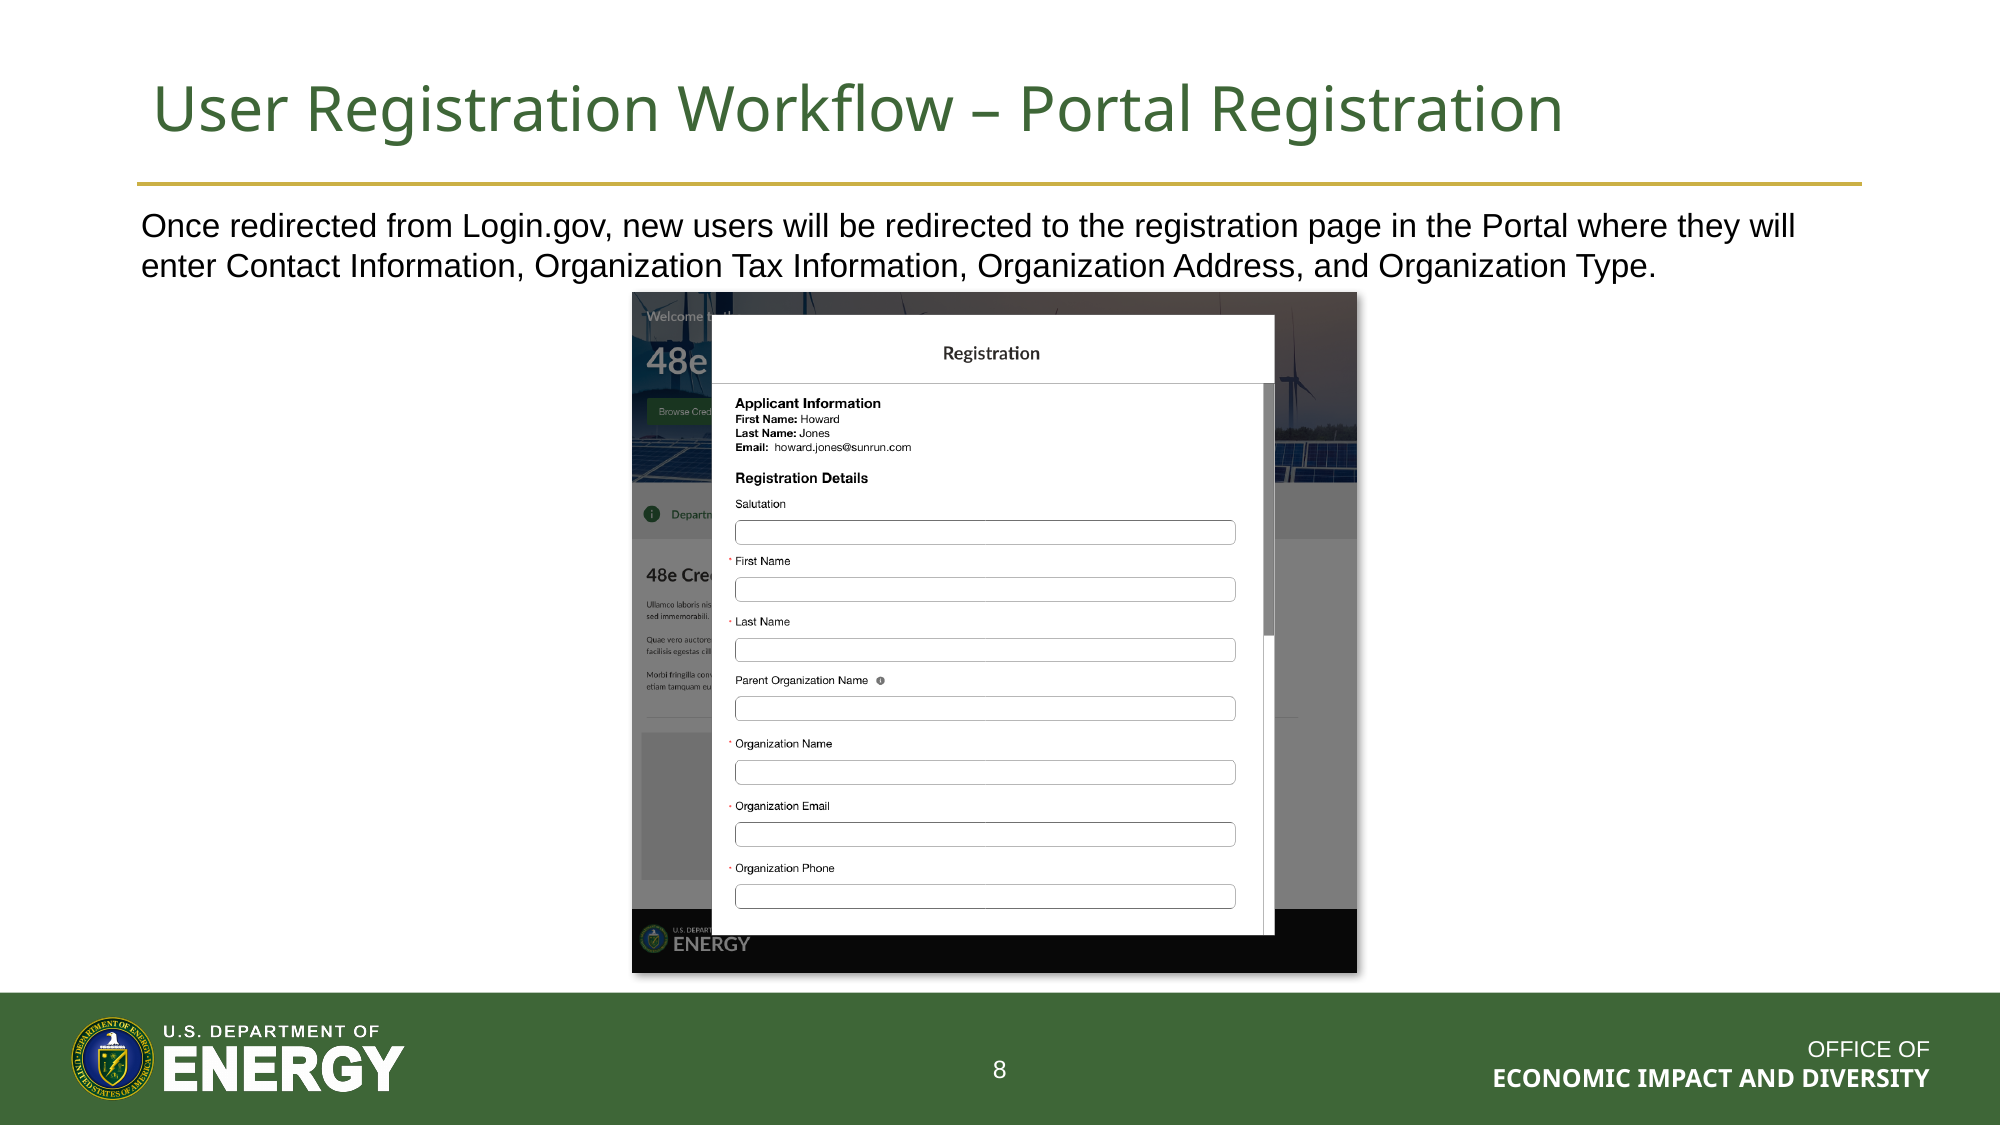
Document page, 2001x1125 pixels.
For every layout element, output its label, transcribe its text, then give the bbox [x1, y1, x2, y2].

slide_number 8 [942, 1039, 1058, 1099]
title User Registration Workflow – Portal Registration [137, 39, 1863, 185]
text_box Once redirected from Login.gov, new users will be redirected to the registration page in the Portal where they will enter Contact Information, Organization Tax Information, Organization Address, and Organization Type. [126, 196, 1863, 292]
picture [632, 292, 1357, 973]
picture [69, 1015, 407, 1102]
